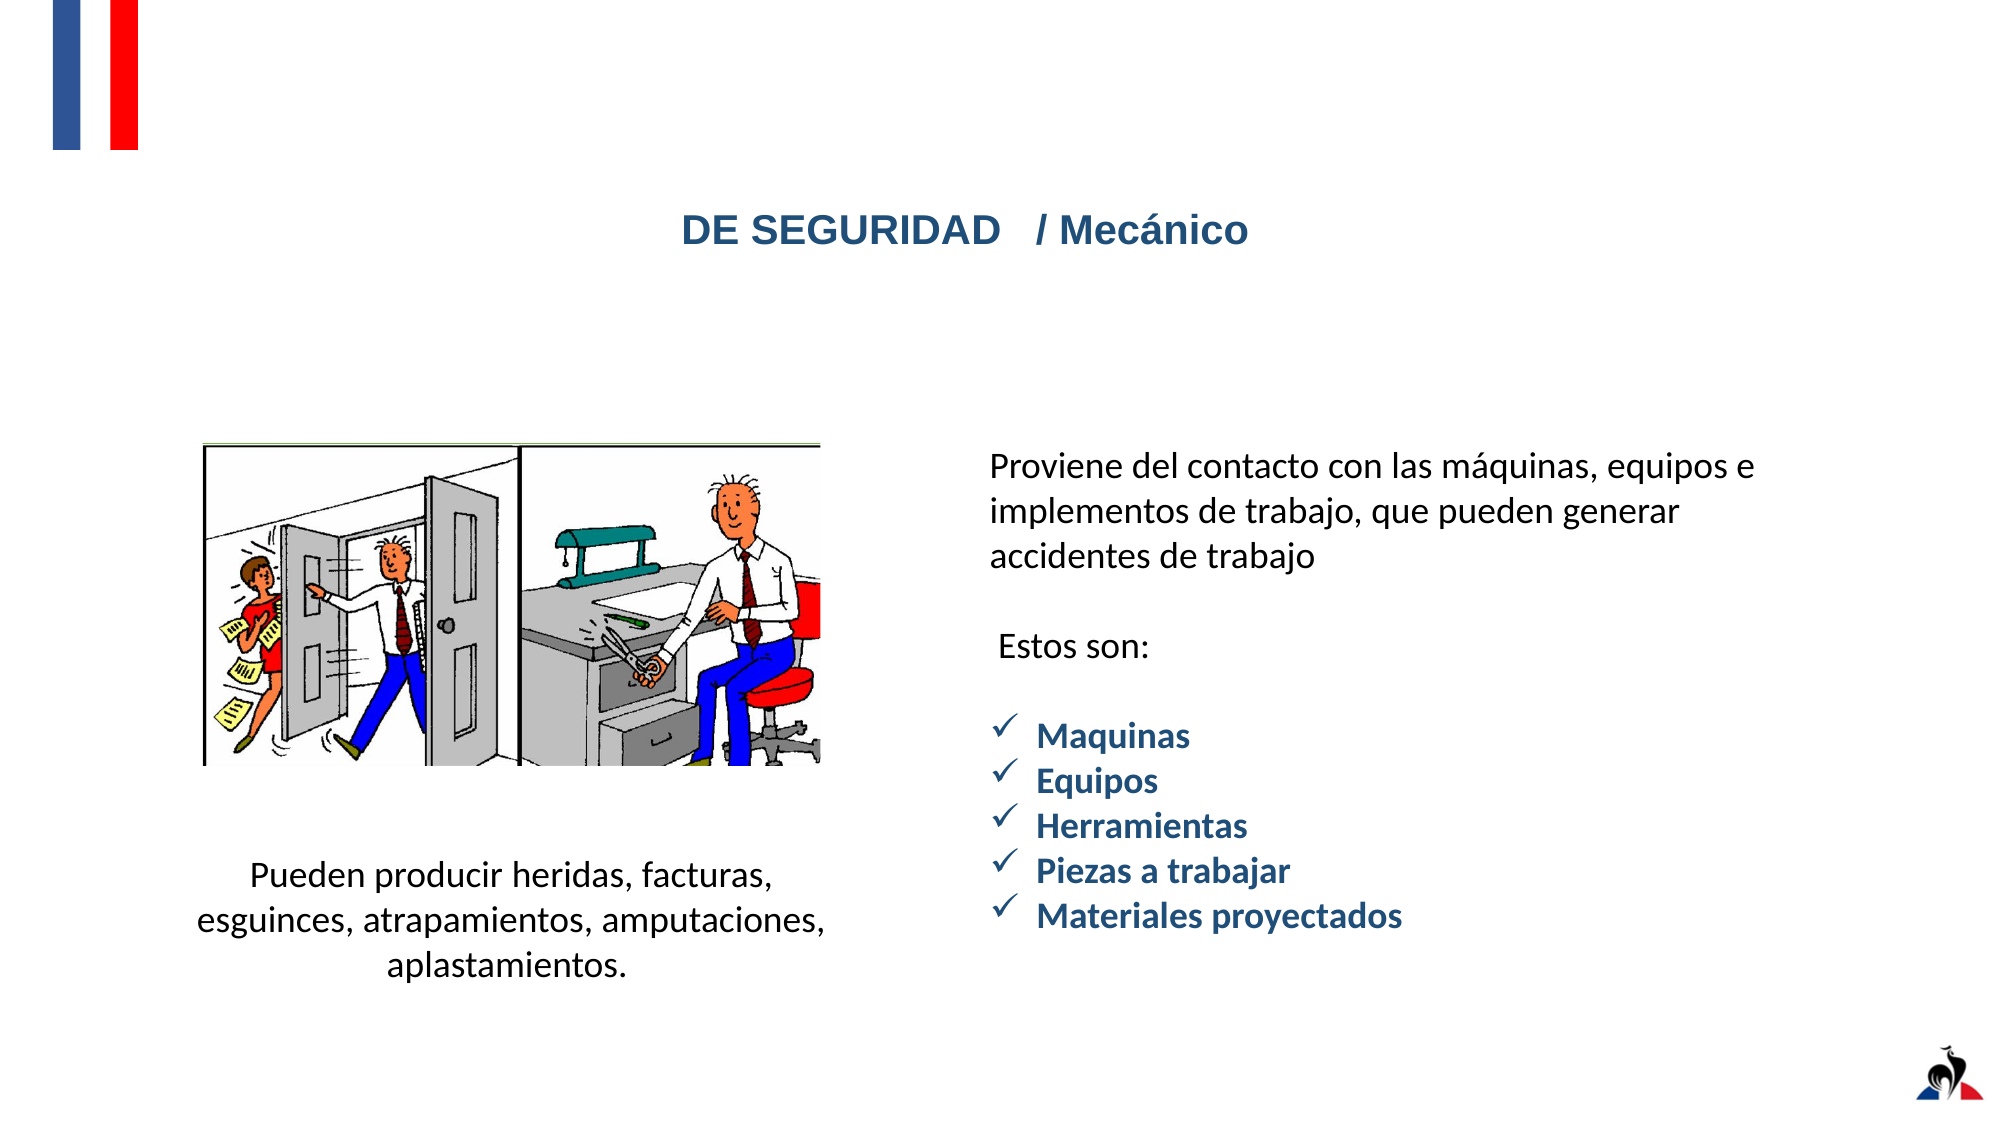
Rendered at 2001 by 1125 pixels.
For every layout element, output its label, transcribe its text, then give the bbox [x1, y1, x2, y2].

picture [1898, 1032, 1999, 1125]
picture [202, 442, 821, 766]
text_box Proviene del contacto con las máquinas, equipos e implementos de trabajo, que pueden generar accidentes de trabajo Estos son: Maquinas Equipos Herramientas Piezas a trabajar Materiales proyectados [974, 434, 1798, 989]
title DE SEGURIDAD / Mecánico [419, 165, 1524, 262]
text_box [120, 338, 944, 919]
text_box Pueden producir heridas, facturas, esguinces, atrapamientos, amputaciones, aplastamientos. [175, 843, 848, 993]
